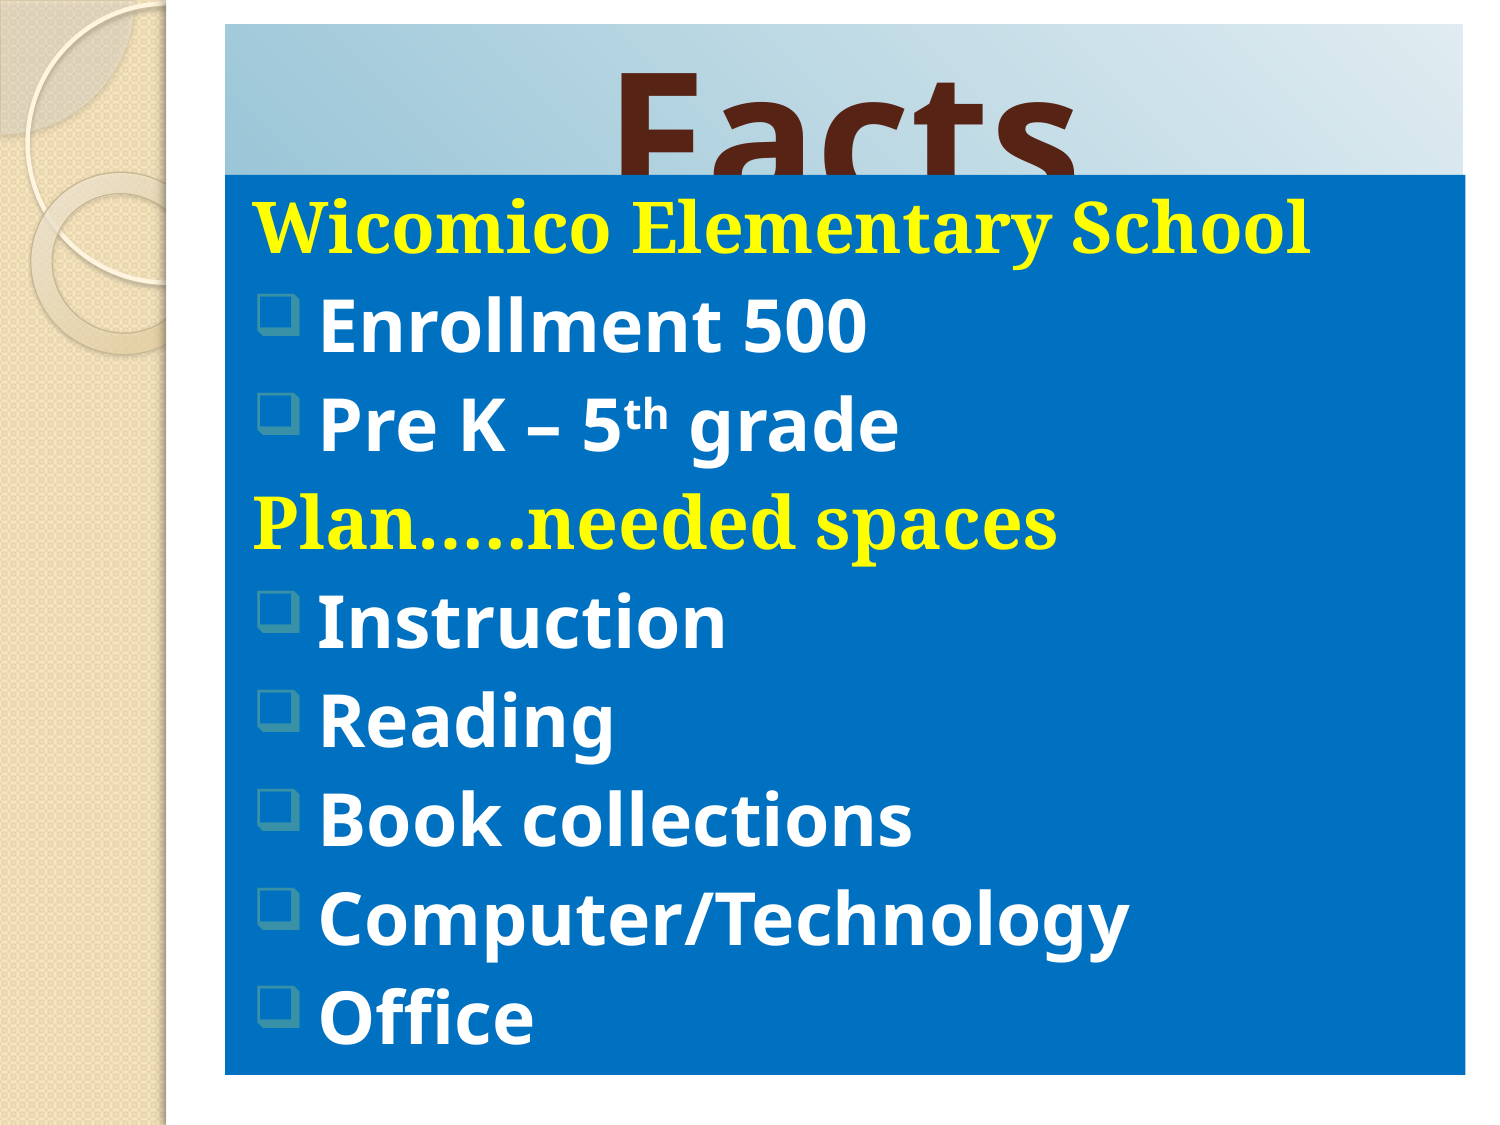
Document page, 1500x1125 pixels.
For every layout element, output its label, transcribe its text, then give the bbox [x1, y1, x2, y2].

list Wicomico Elementary School Enrollment 500 Pre K – 5th grade Plan…..needed spaces Instruction Reading Book collections Computer/Technology Office [225, 174, 1466, 1075]
title Facts [225, 24, 1463, 174]
